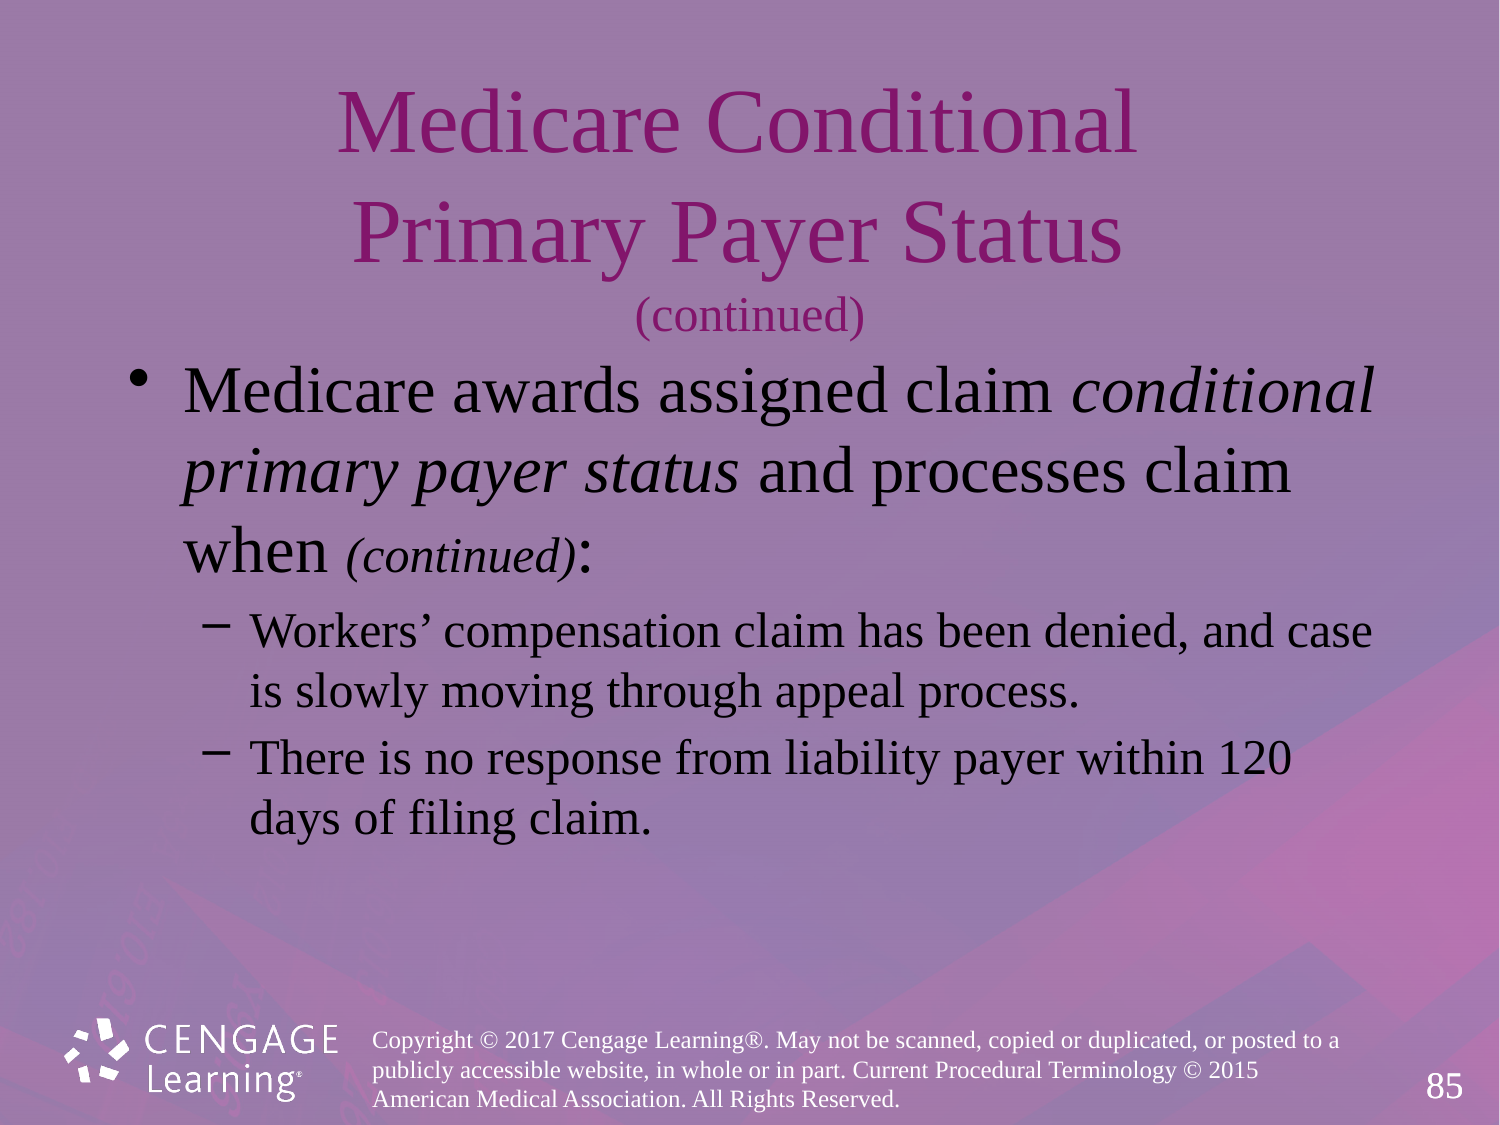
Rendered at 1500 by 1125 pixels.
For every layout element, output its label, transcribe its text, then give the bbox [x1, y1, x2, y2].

title Medicare Conditional Primary Payer Status (continued) [112, 60, 1388, 280]
picture [0, 0, 1500, 1125]
list Medicare awards assigned claim conditional primary payer status and processes claim when (continued): Workers’ compensation claim has been denied, and case is slowly moving through appeal process. There is no response from liability payer within 120 days of filing claim. [112, 337, 1412, 1048]
